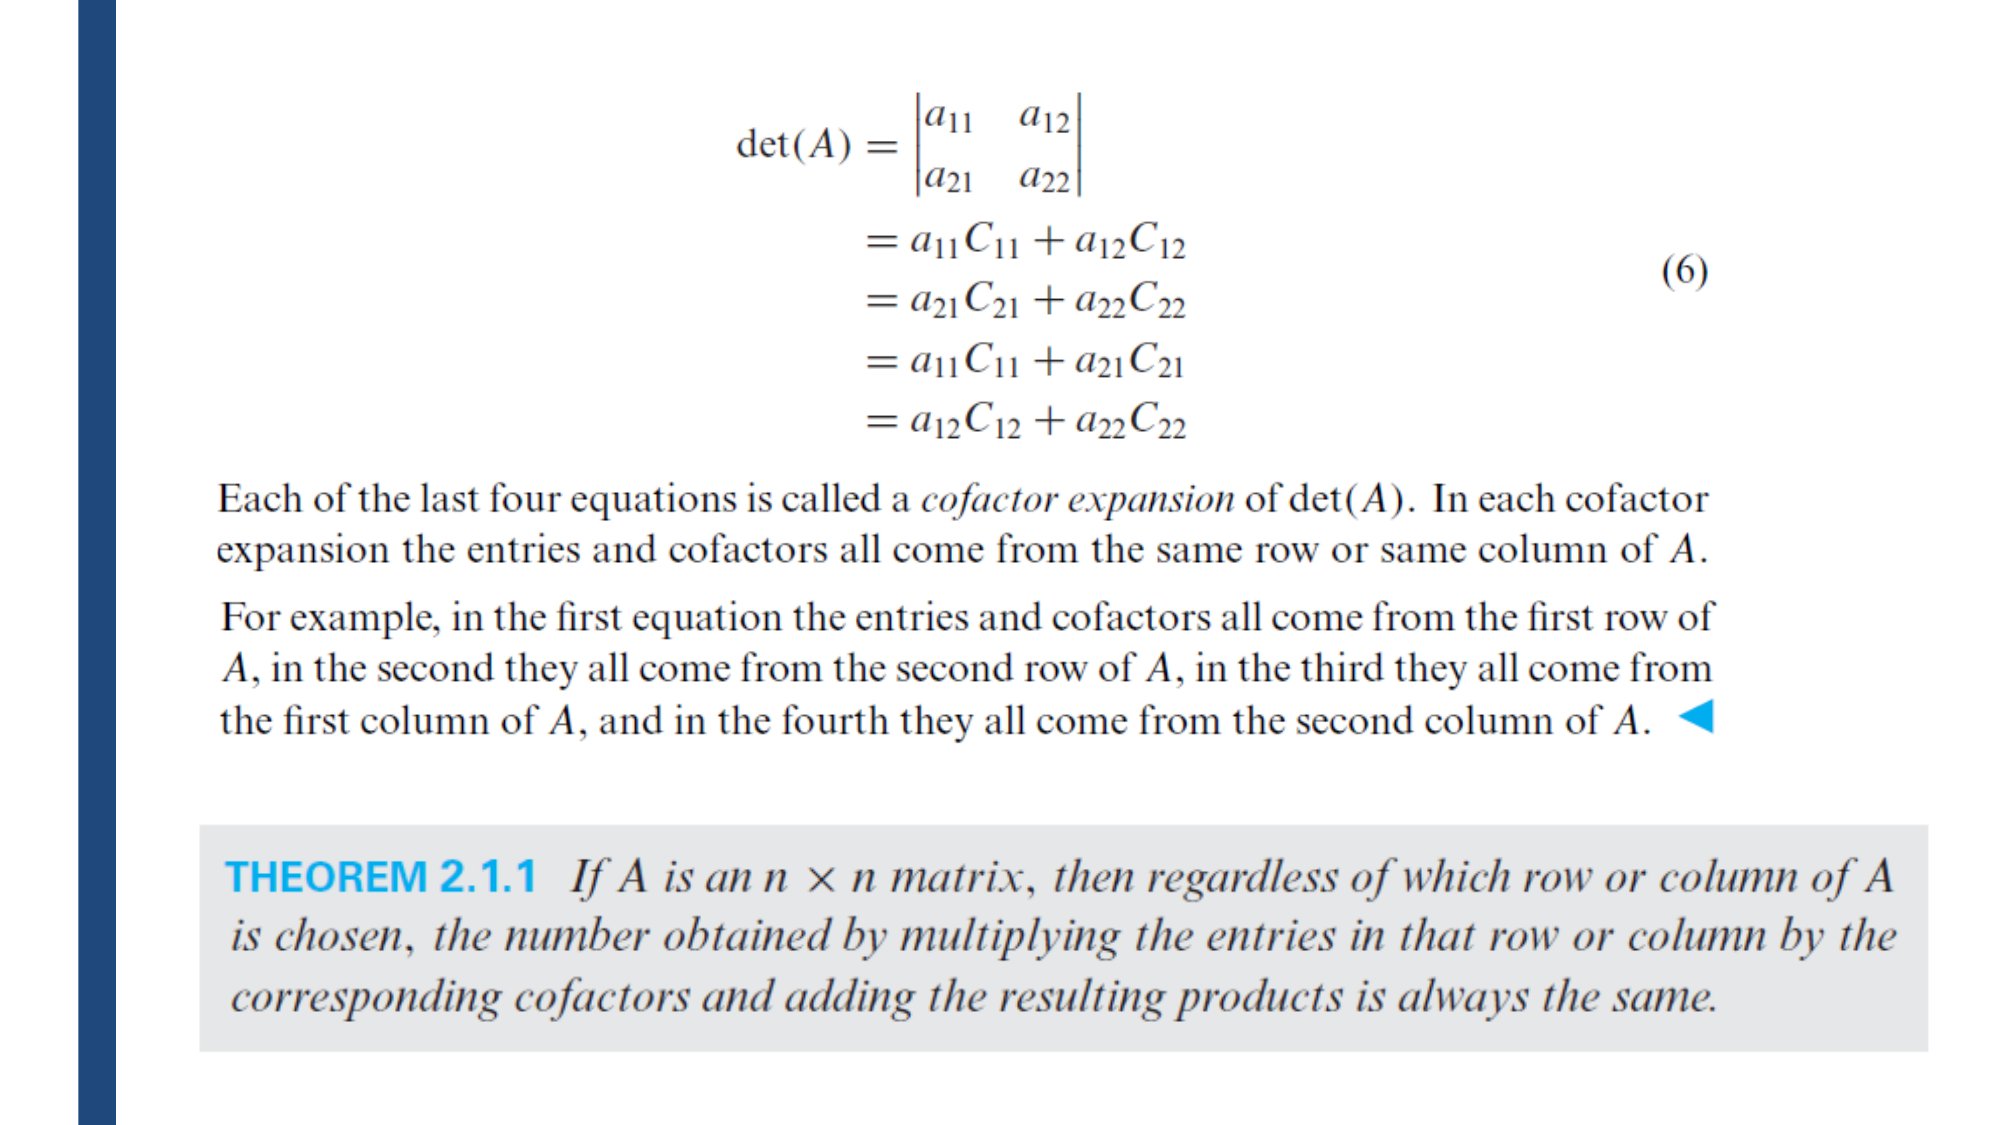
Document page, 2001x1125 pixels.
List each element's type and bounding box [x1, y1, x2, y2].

picture [181, 793, 1947, 1105]
picture [200, 70, 1783, 766]
